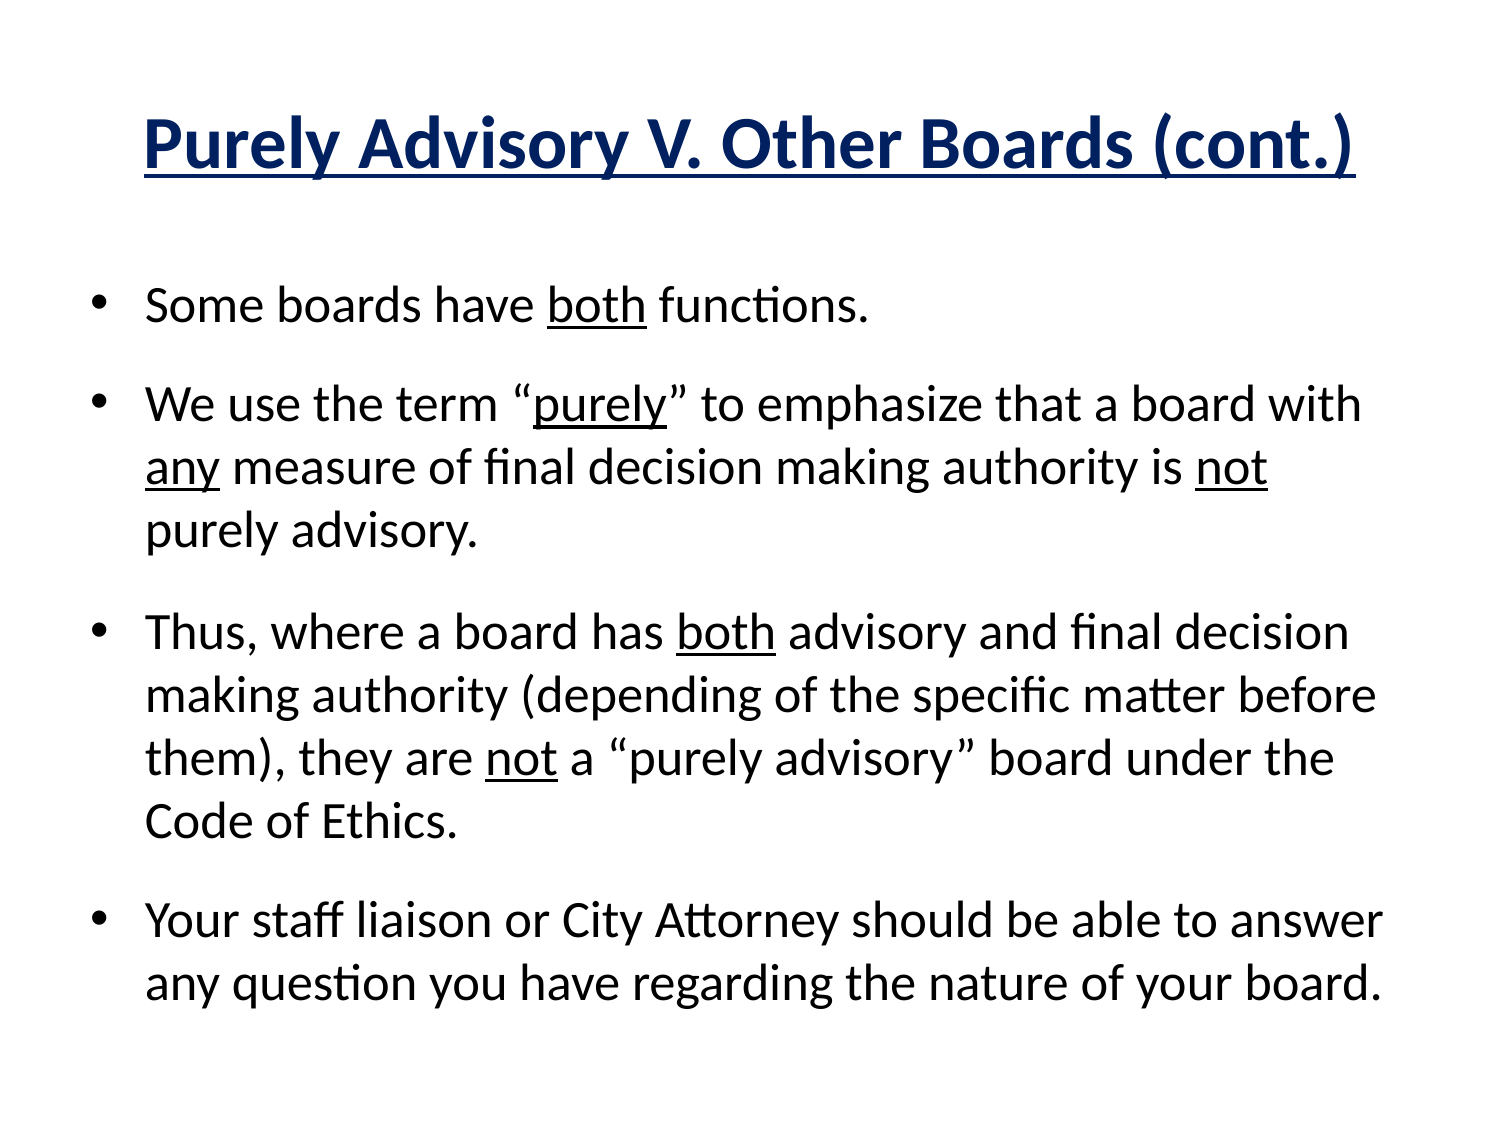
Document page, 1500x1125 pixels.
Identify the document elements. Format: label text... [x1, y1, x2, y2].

title Purely Advisory V. Other Boards (cont.) [75, 45, 1425, 233]
list Some boards have both functions. We use the term “purely” to emphasize that a board with any measure of final decision making authority is not purely advisory. Thus, where a board has both advisory and final decision making authority (depending of the specific matter before them), they are not a “purely advisory” board under the Code of Ethics. Your staff liaison or City Attorney should be able to answer any question you have regarding the nature of your board. [75, 262, 1425, 1025]
